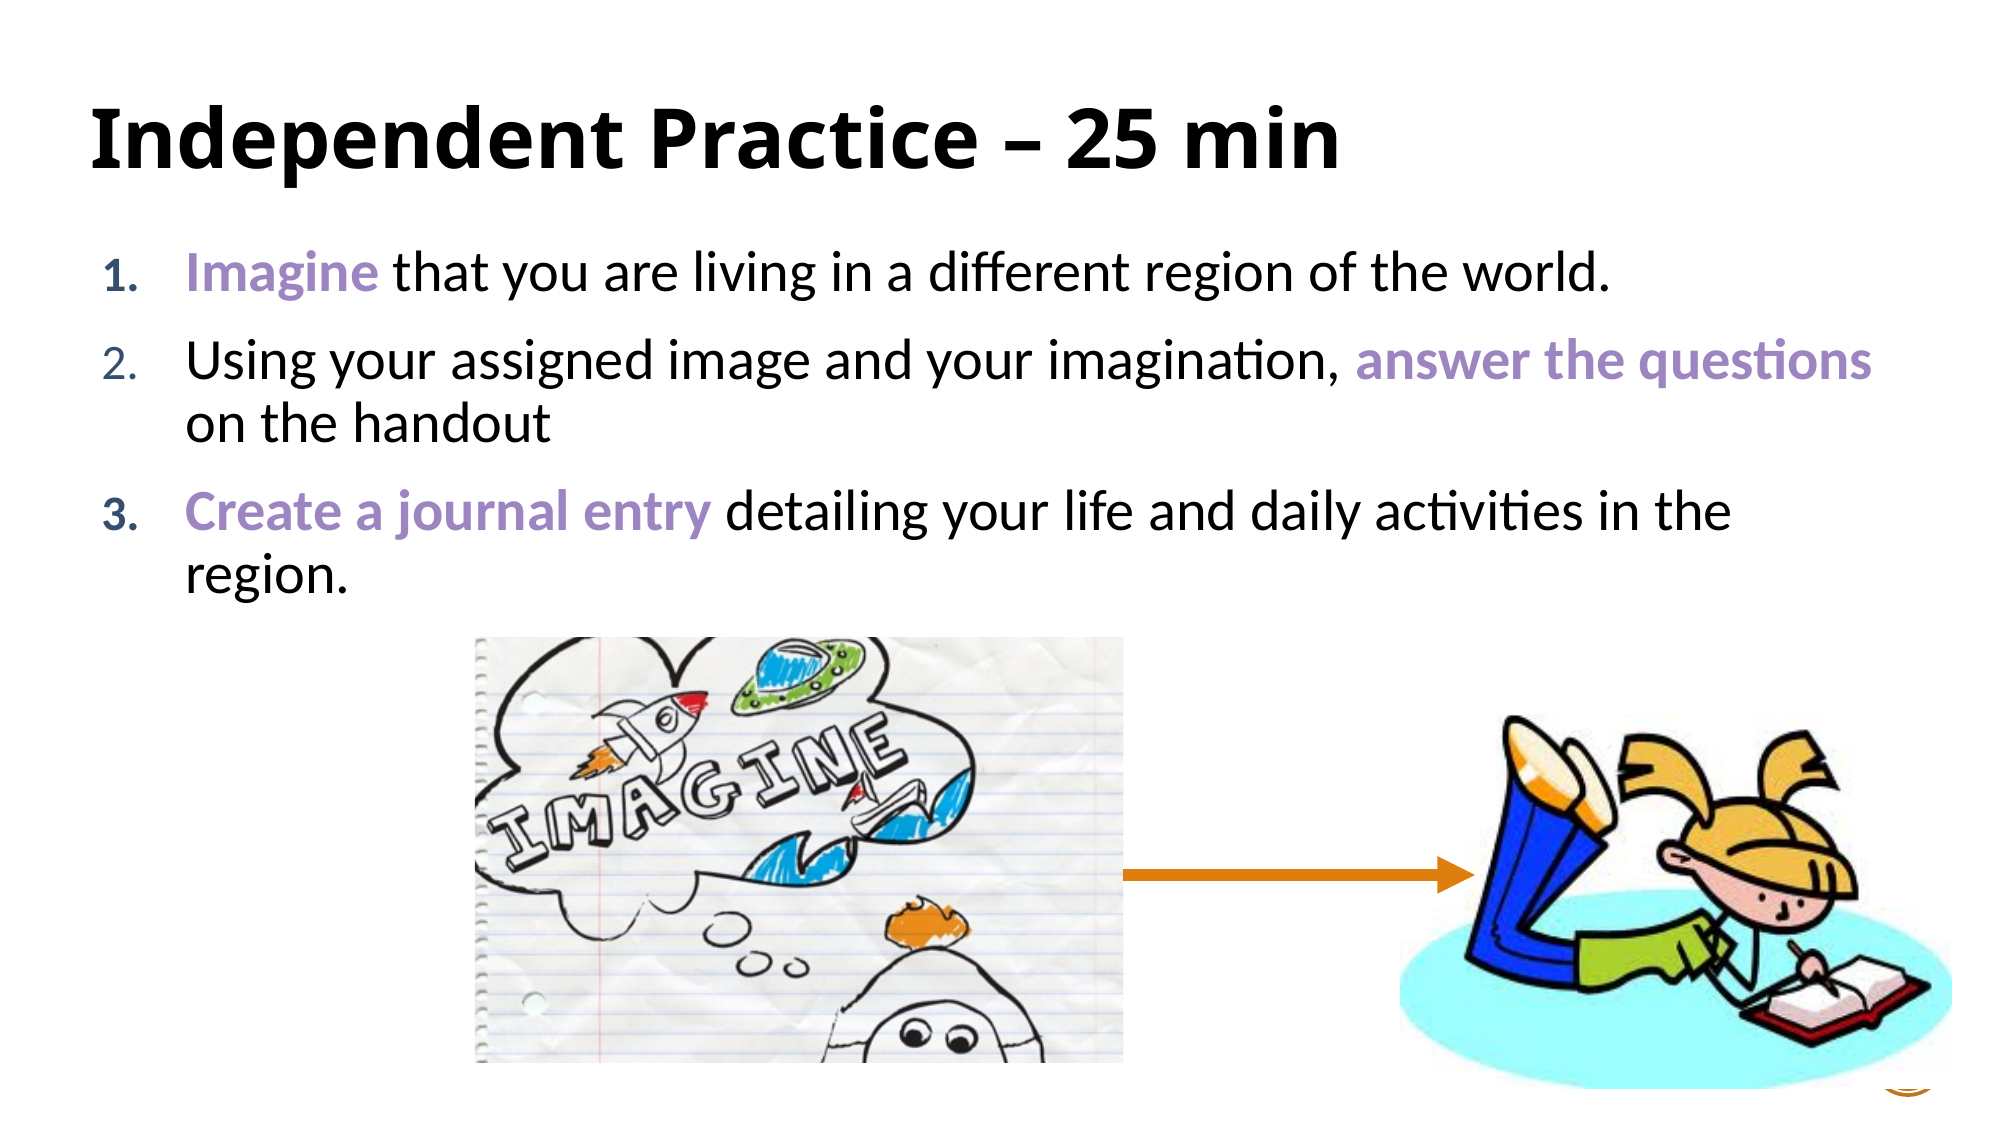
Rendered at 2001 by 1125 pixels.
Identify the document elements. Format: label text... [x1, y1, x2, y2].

picture [1400, 714, 1952, 1089]
picture [474, 637, 1124, 1063]
title Independent Practice – 25 min [75, 50, 1400, 233]
list Imagine that you are living in a different region of the world. Using your assigned image and your imagination, answer the questions on the handout Create a journal entry detailing your life and daily activities in the region. [75, 233, 1925, 984]
